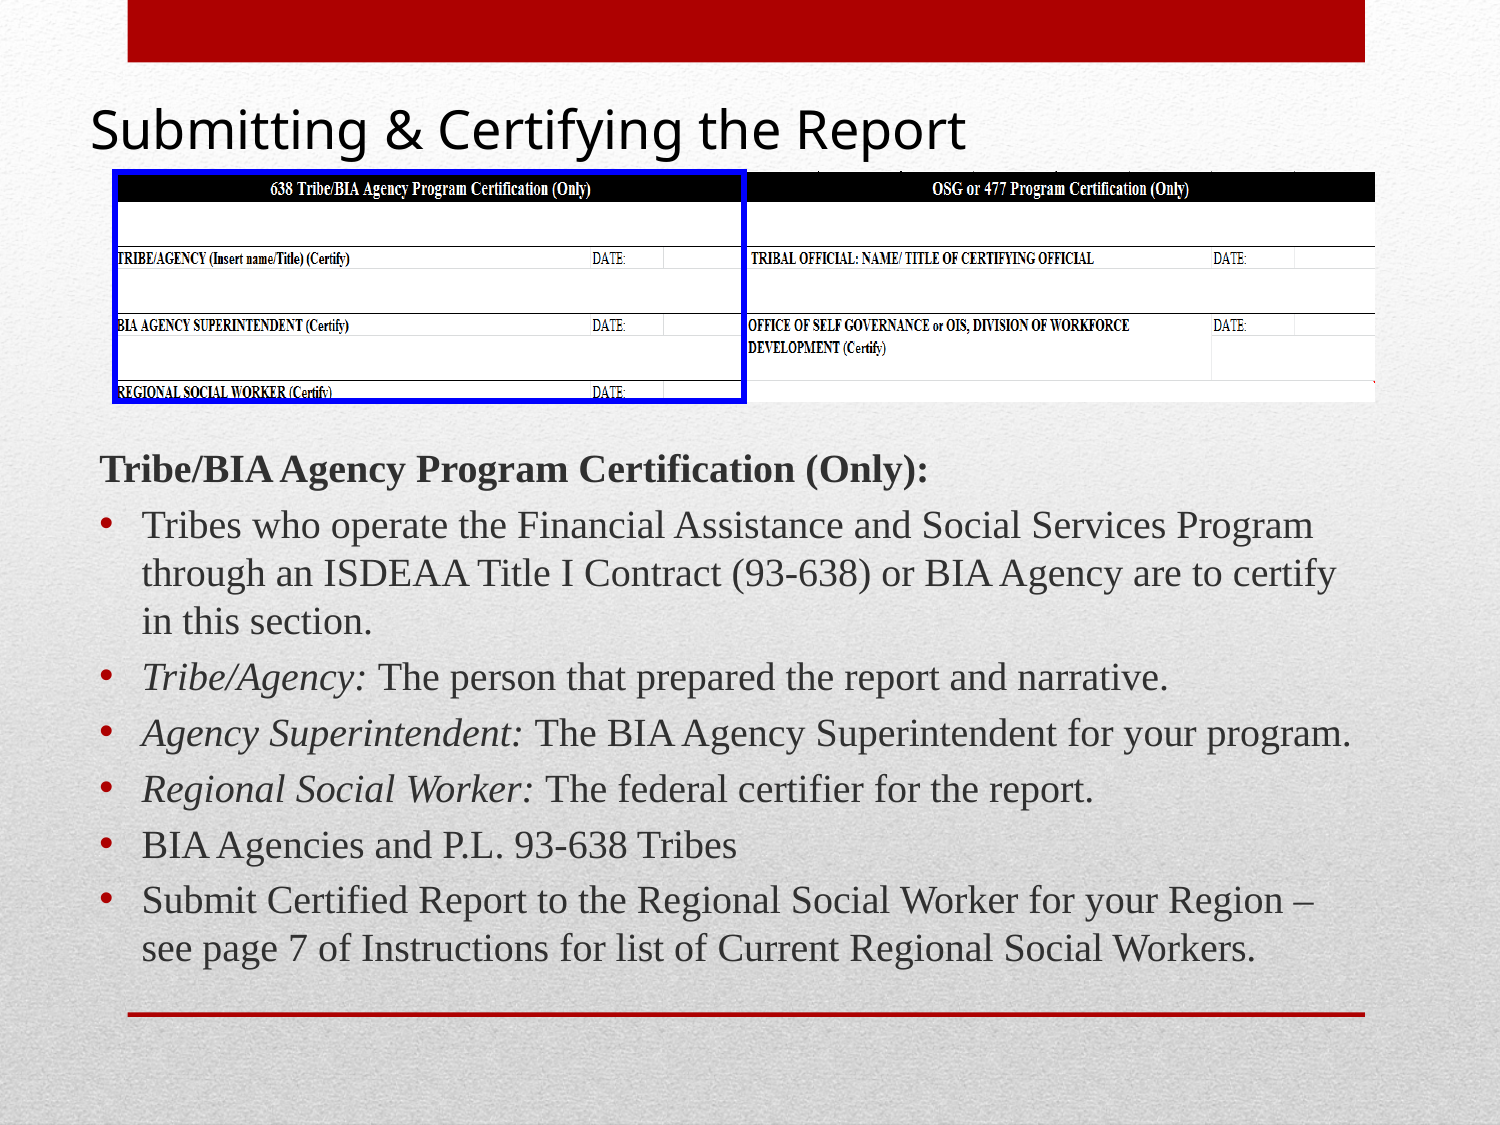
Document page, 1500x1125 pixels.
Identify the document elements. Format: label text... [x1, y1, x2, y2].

picture [114, 171, 1376, 402]
title Submitting & Certifying the Report [75, 87, 1425, 168]
list Tribe/BIA Agency Program Certification (Only): Tribes who operate the Financial Assistance and Social Services Program through an ISDEAA Title I Contract (93-638) or BIA Agency are to certify in this section. Tribe/Agency: The person that prepared the report and narrative. Agency Superintendent: The BIA Agency Superintendent for your program. Regional Social Worker: The federal certifier for the report. BIA Agencies and P.L. 93-638 Tribes Submit Certified Report to the Regional Social Worker for your Region – see page 7 of Instructions for list of Current Regional Social Workers. [84, 425, 1372, 988]
